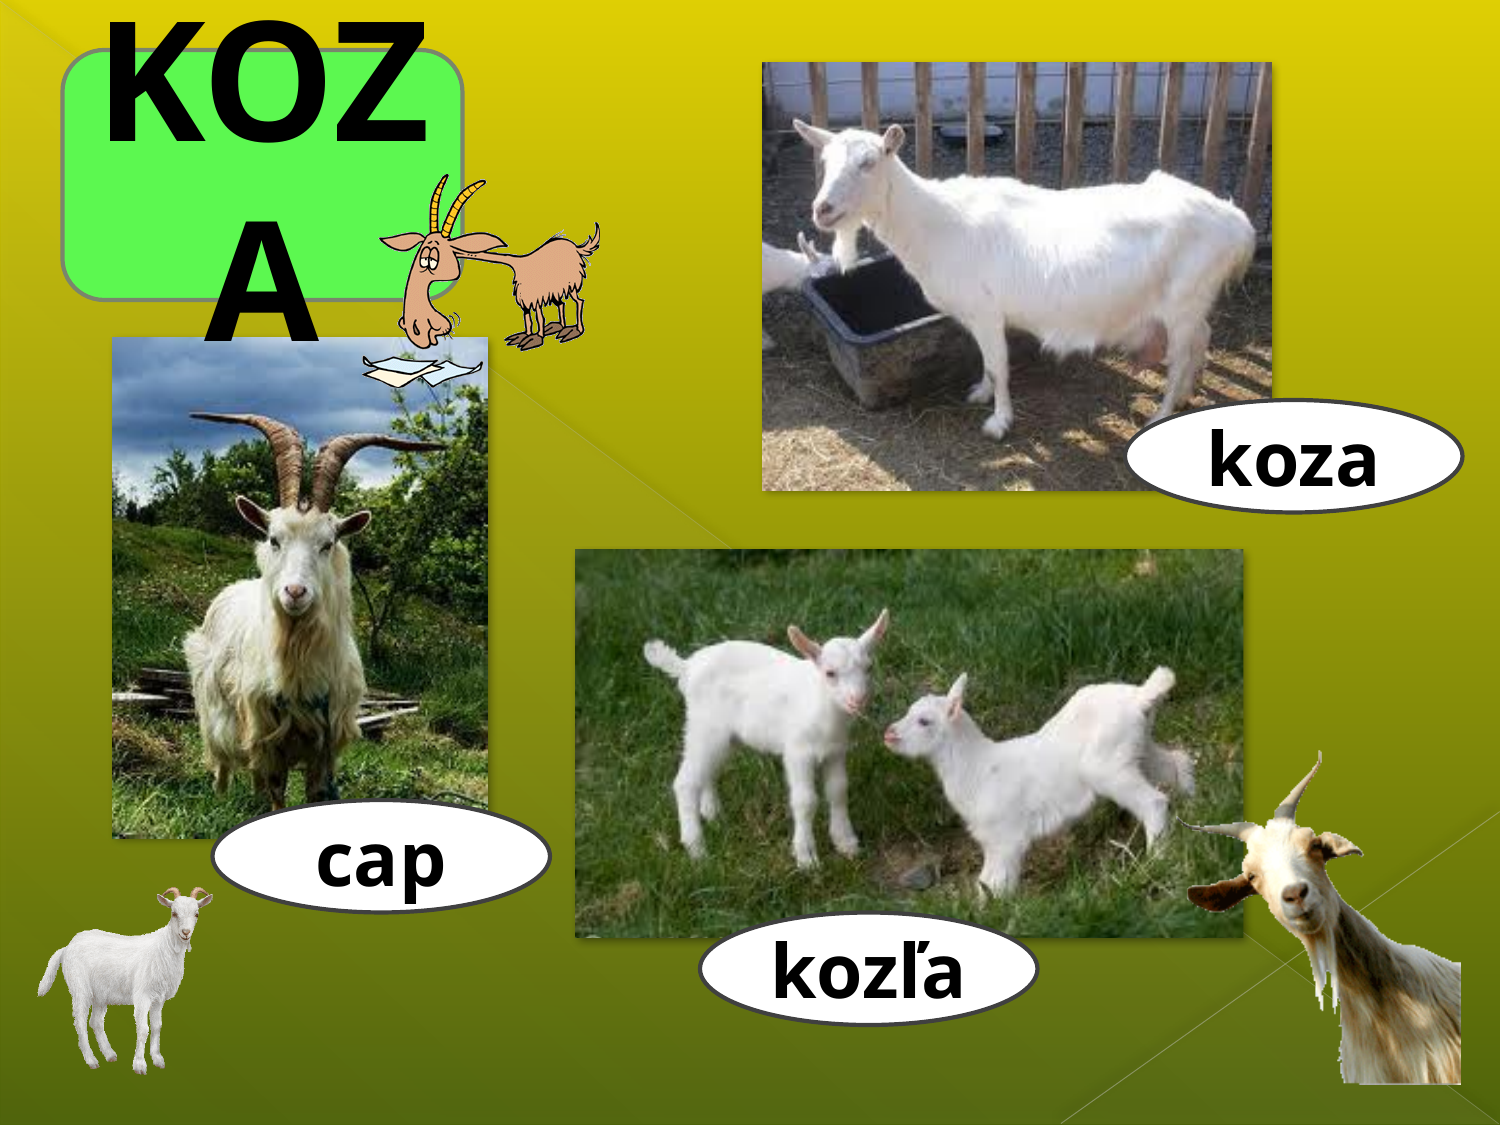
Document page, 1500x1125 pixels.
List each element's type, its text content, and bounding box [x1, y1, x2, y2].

picture [37, 887, 213, 1076]
picture [762, 62, 1272, 491]
picture [574, 549, 1462, 1085]
text_box cap [210, 811, 553, 915]
picture [112, 174, 601, 839]
text_box koza [1158, 397, 1465, 515]
text_box kozľa [697, 939, 1040, 1028]
text_box KOZA [60, 47, 465, 303]
